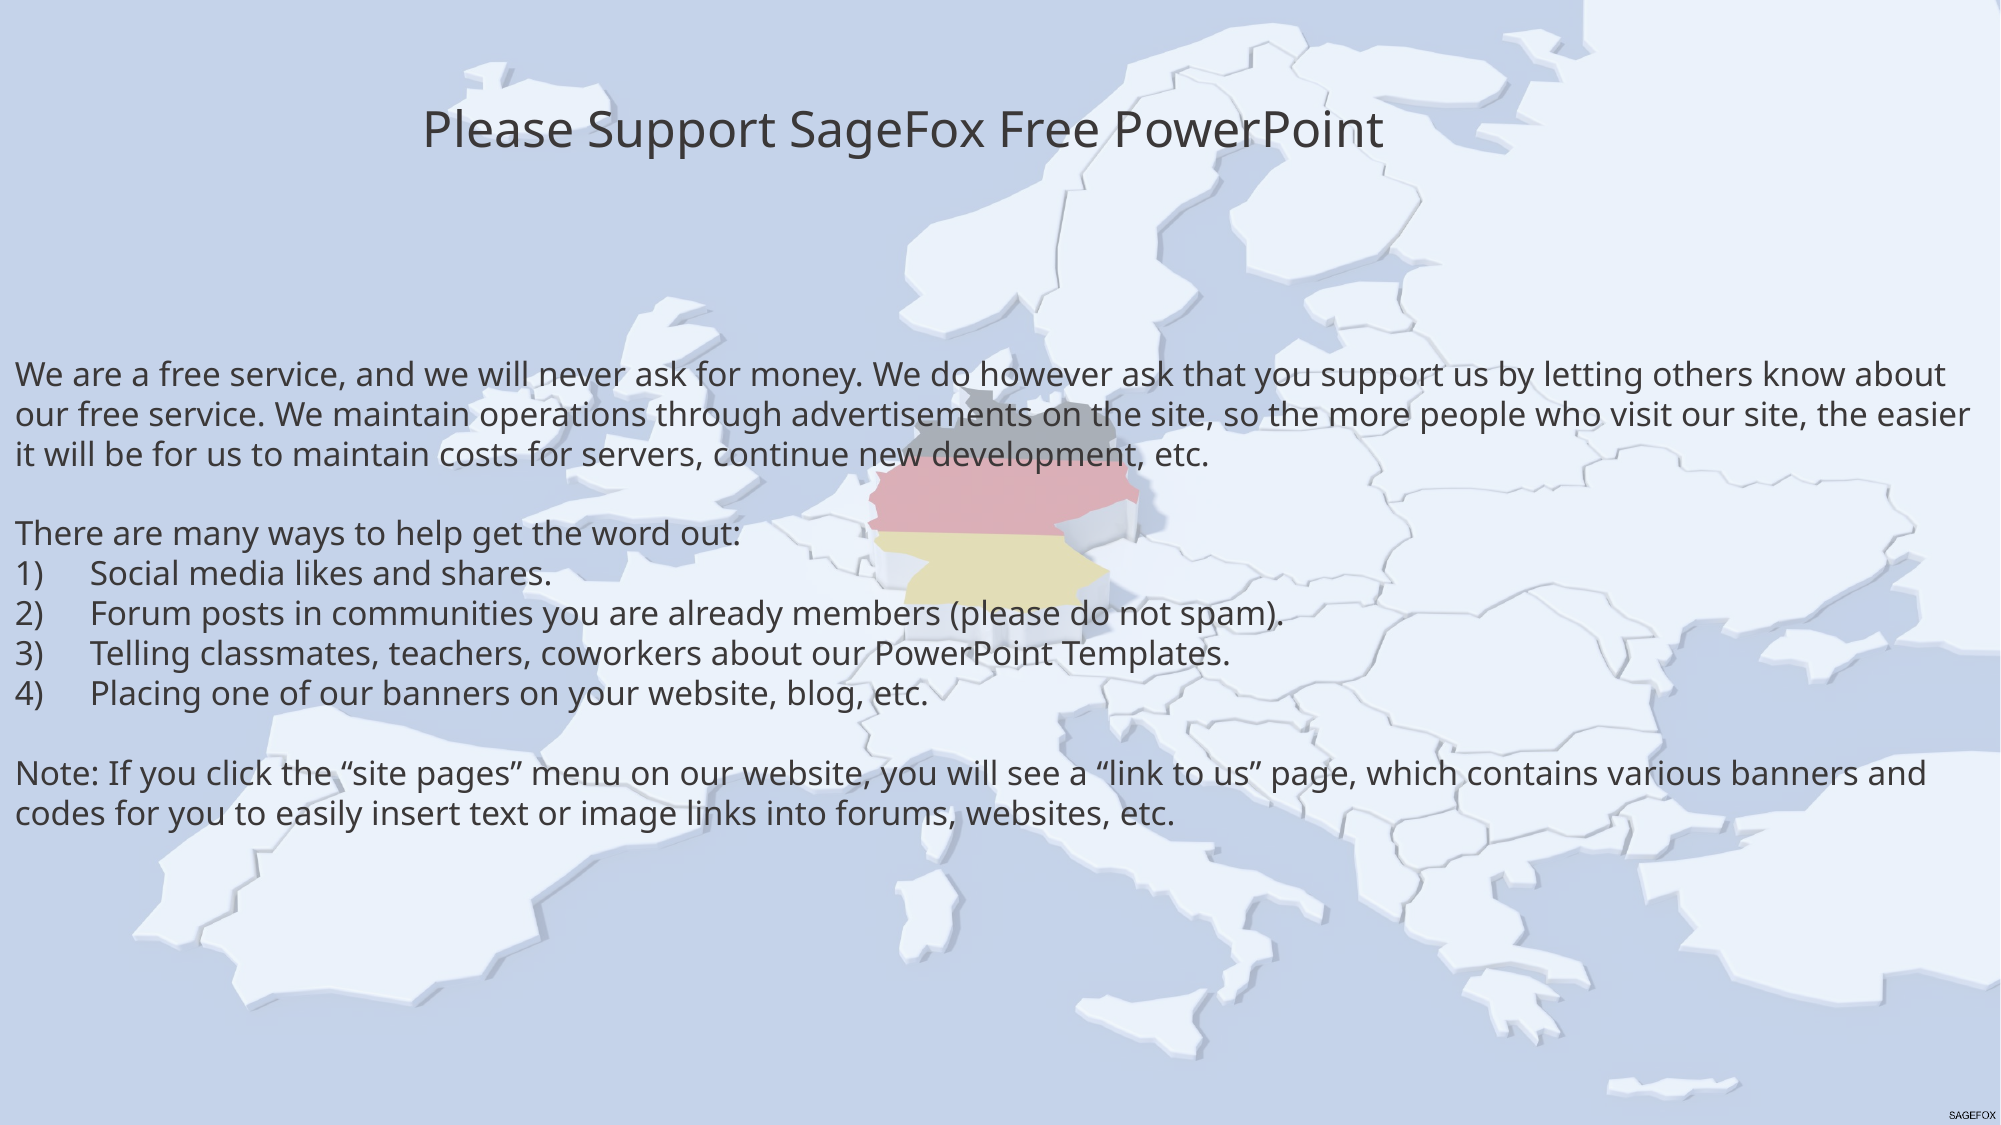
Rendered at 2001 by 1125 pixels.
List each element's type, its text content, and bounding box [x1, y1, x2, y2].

title Please Support SageFox Free PowerPoint [363, 72, 1444, 190]
text_box We are a free service, and we will never ask for money. We do however ask that you support us by letting others know about our free service. We maintain operations through advertisements on the site, so the more people who visit our site, the easier it will be for us to maintain costs for servers, continue new development, etc. There are many ways to help get the word out: Social media likes and shares. Forum posts in communities you are already members (please do not spam). Telling classmates, teachers, coworkers about our PowerPoint Templates. Placing one of our banners on your website, blog, etc. Note: If you click the “site pages” menu on our website, you will see a “link to us” page, which contains various banners and codes for you to easily insert text or image links into forums, websites, etc. [0, 0, 2000, 1125]
